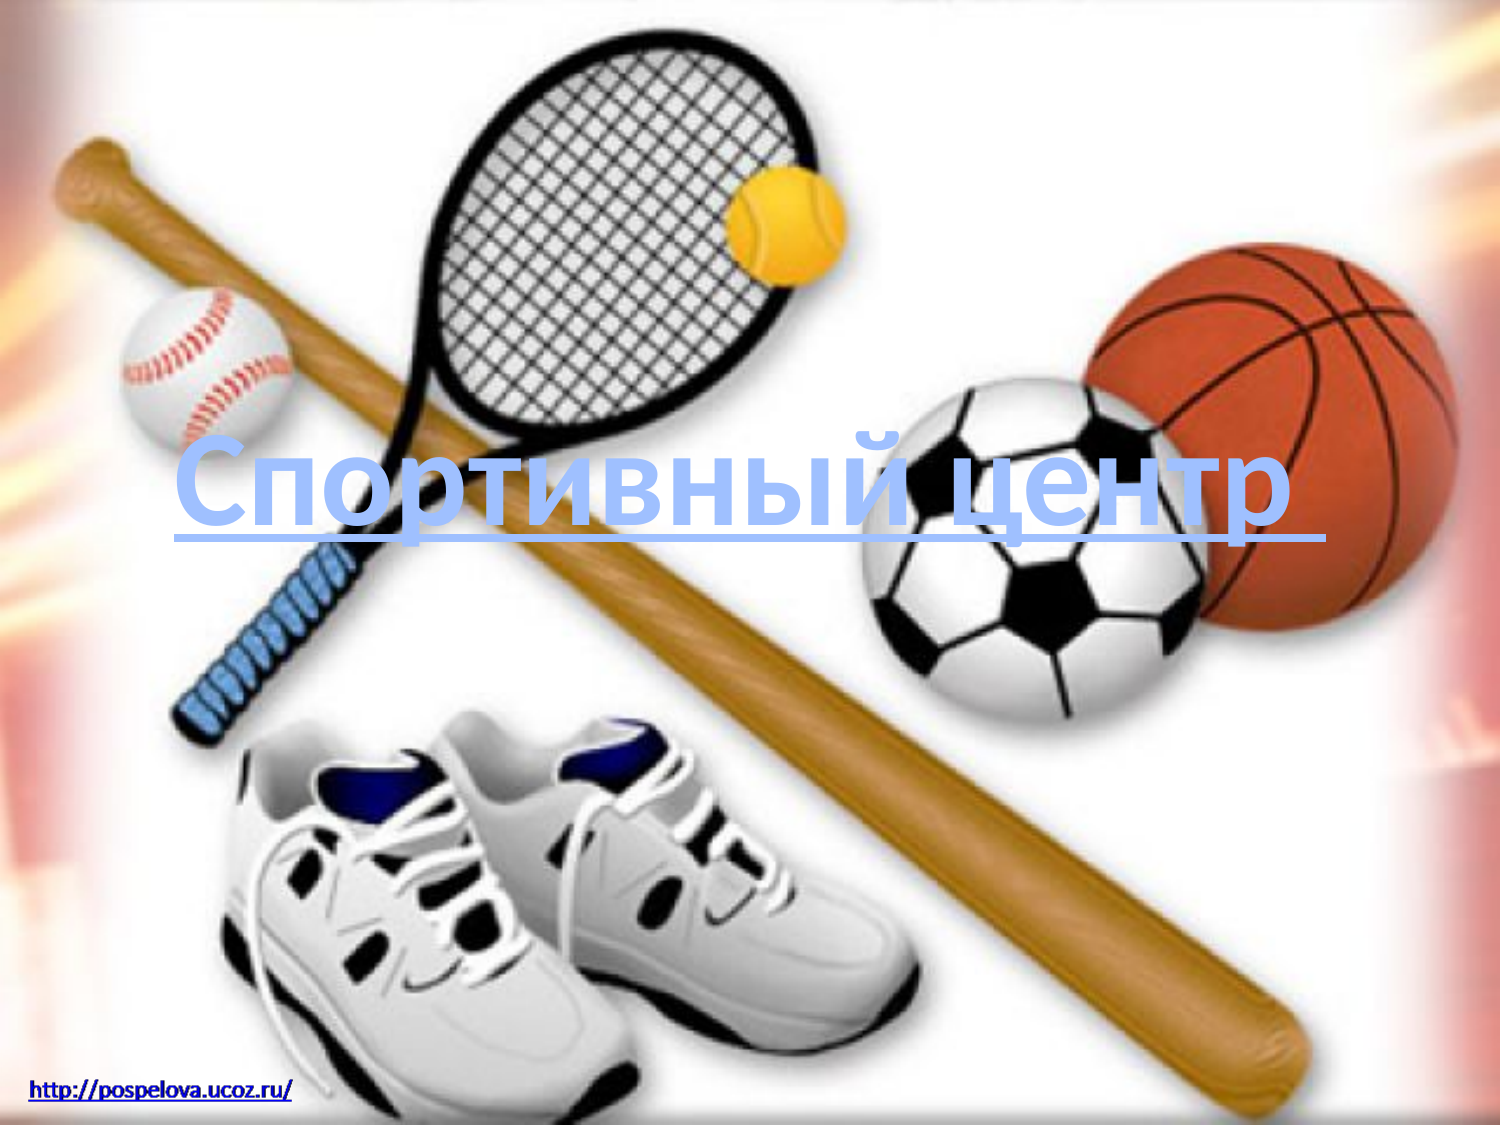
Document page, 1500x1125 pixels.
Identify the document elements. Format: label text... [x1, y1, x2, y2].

title Спортивный центр [112, 349, 1388, 591]
picture [0, 0, 1500, 1125]
